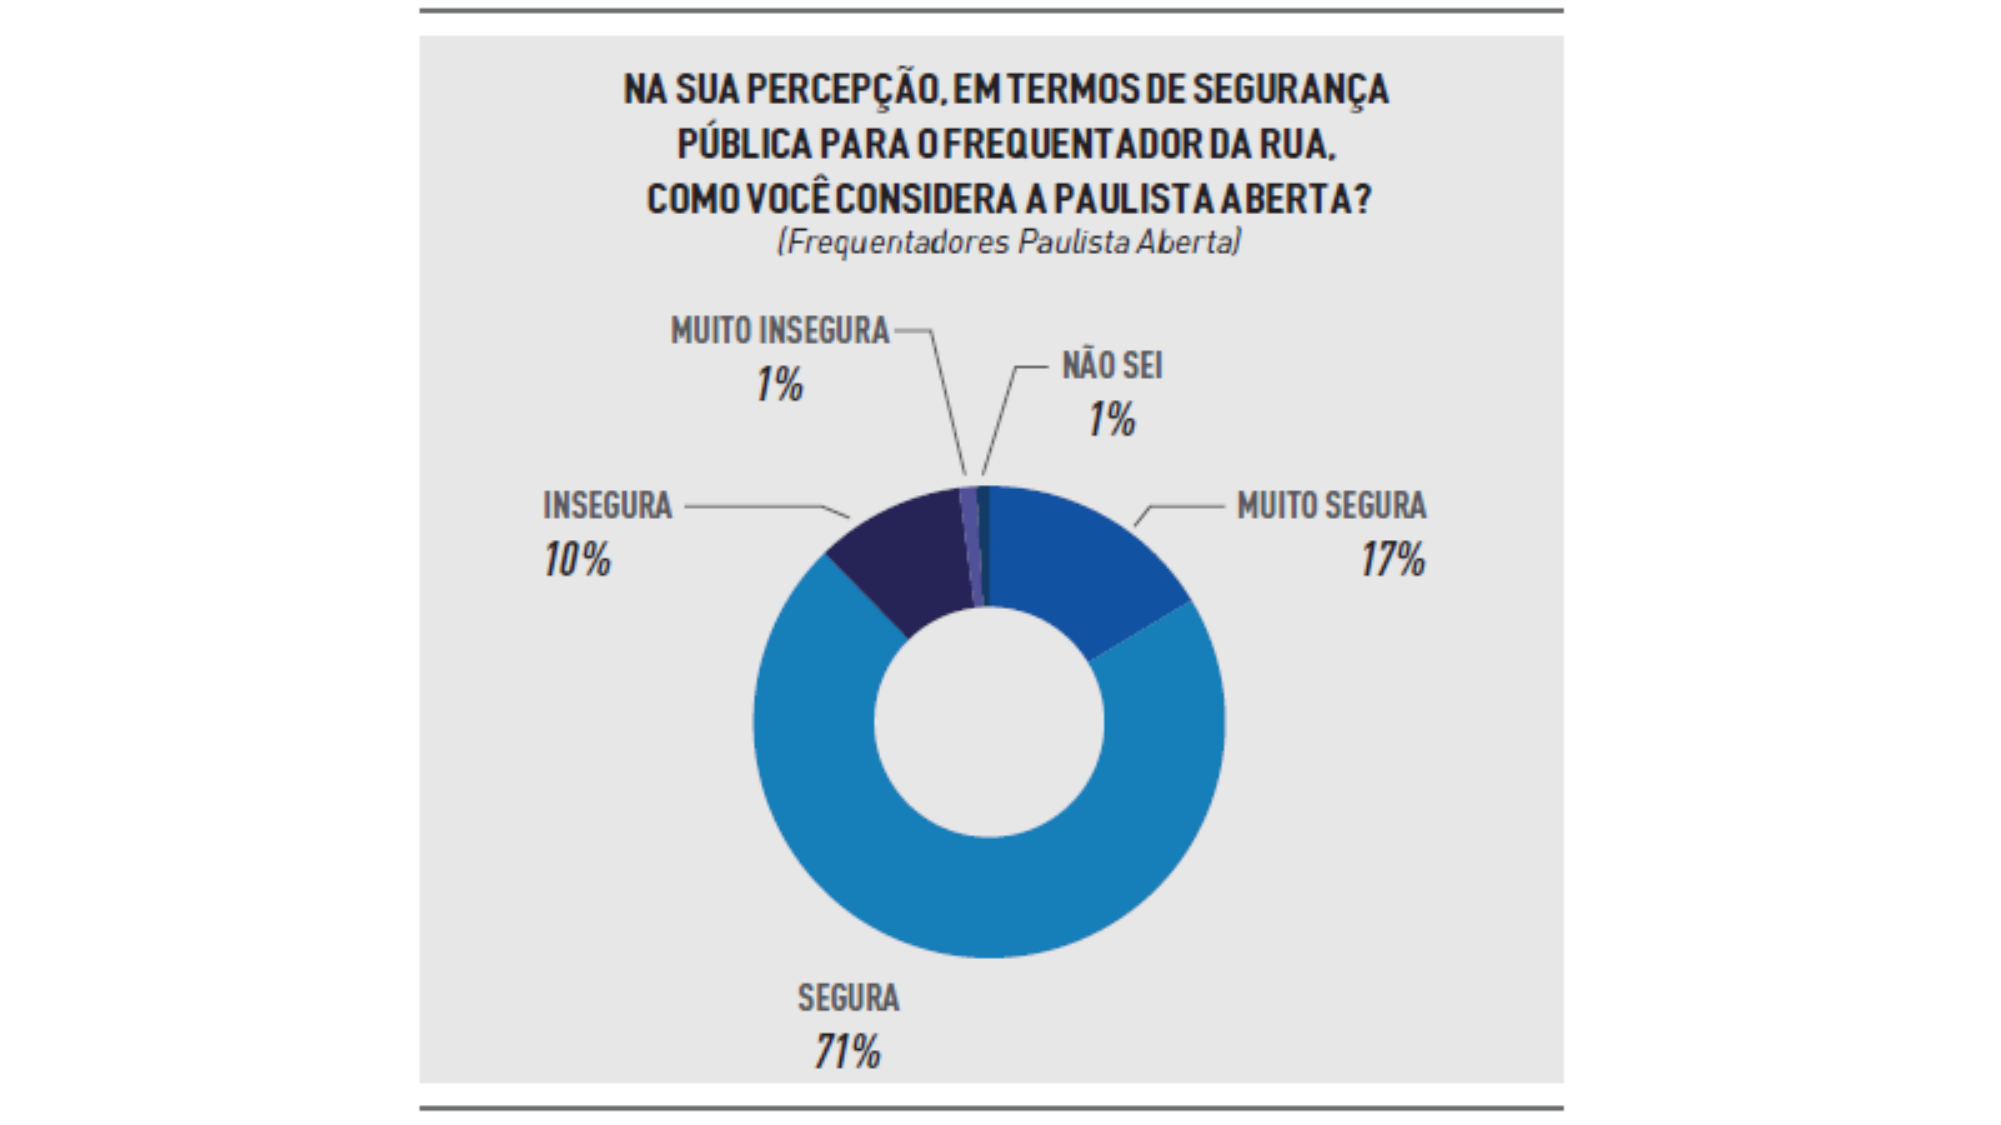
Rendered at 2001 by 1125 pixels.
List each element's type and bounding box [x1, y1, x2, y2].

picture [367, 0, 1633, 1125]
